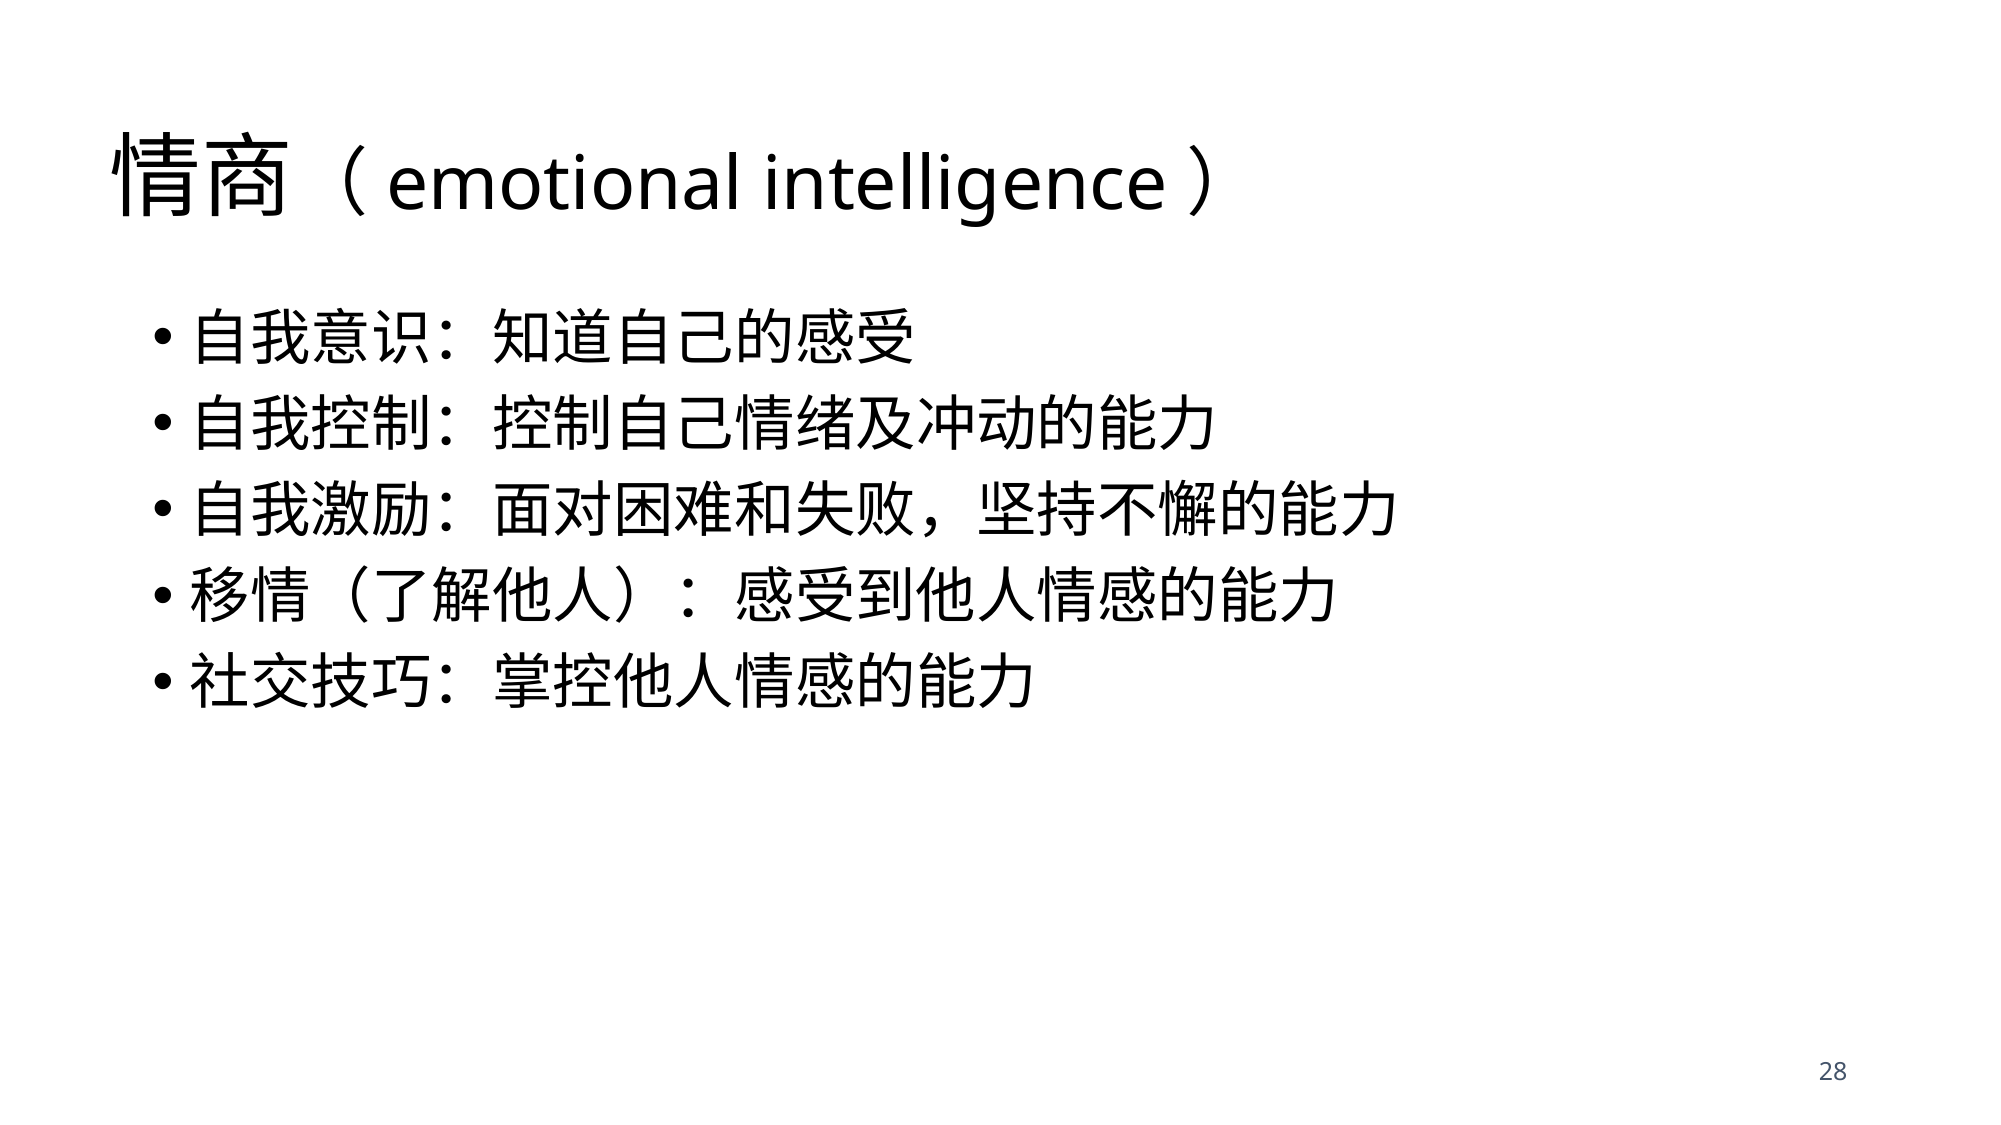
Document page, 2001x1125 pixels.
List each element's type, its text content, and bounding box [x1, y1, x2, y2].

slide_number 28 [1412, 1042, 1863, 1103]
title 情商（emotional intelligence） [94, 59, 1441, 300]
list 自我意识：知道自己的感受 自我控制：控制自己情绪及冲动的能力 自我激励：面对困难和失败，坚持不懈的能力 移情（了解他人）：感受到他人情感的能力 社交技巧：掌控他人情感的能力 [137, 299, 1863, 1014]
